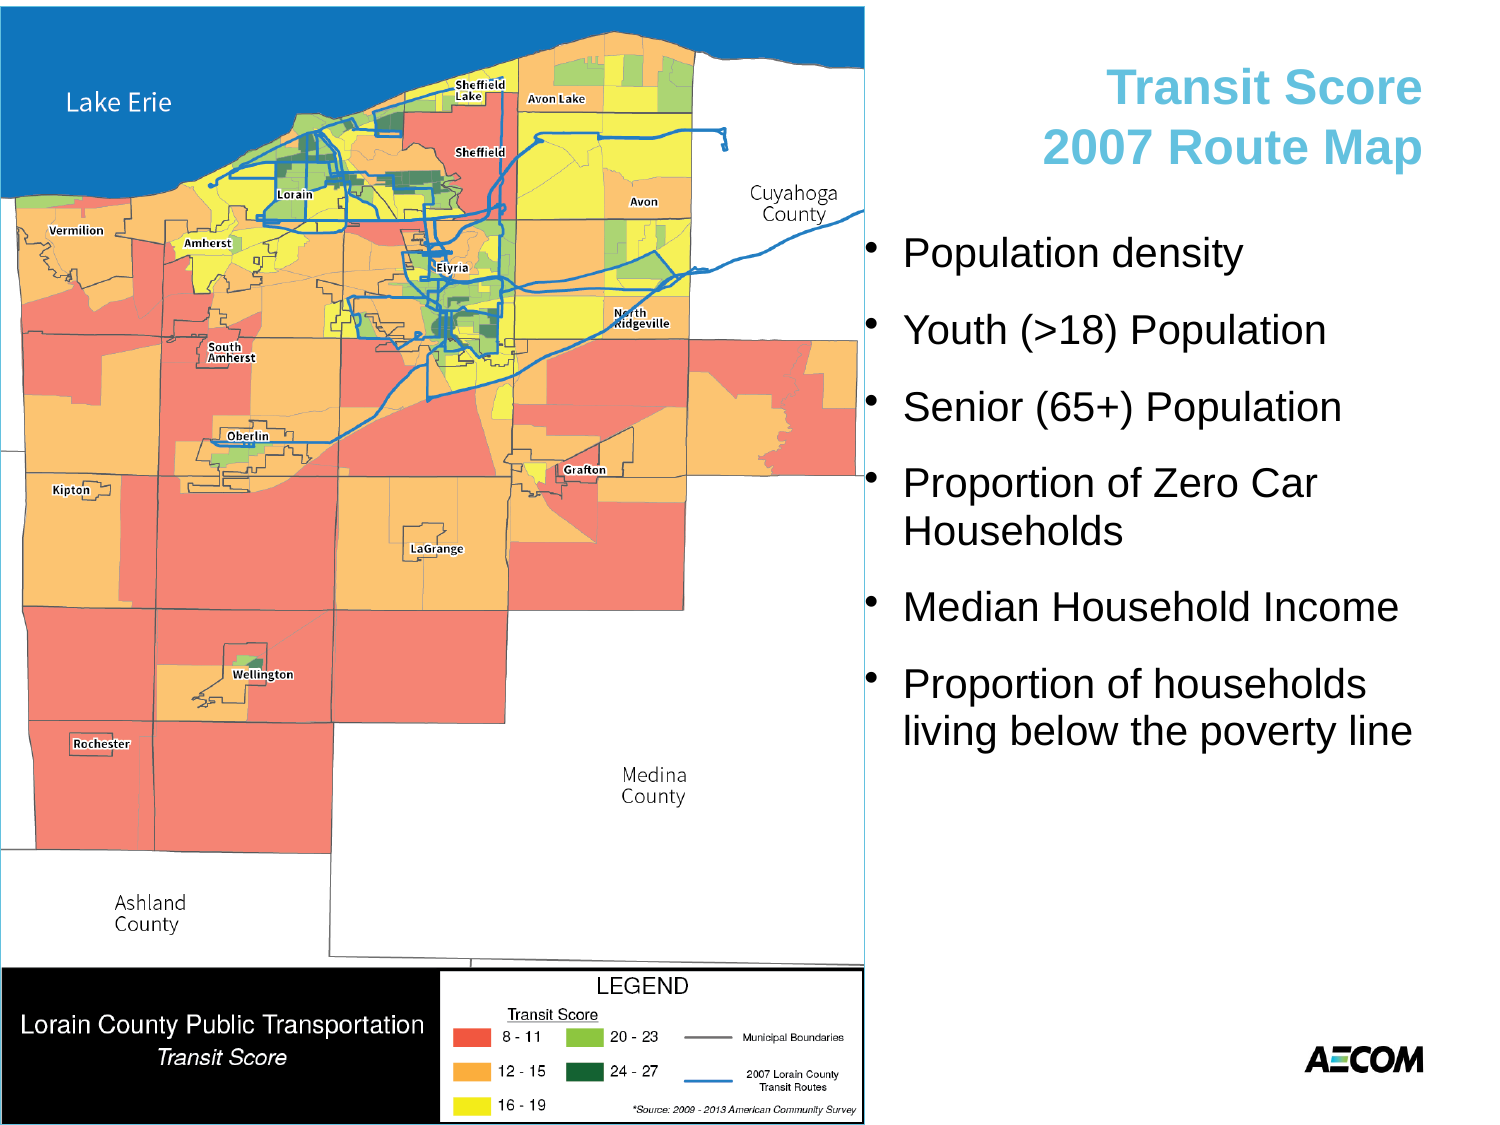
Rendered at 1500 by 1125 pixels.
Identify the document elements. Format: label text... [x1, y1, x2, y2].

picture [0, 5, 865, 1125]
list Population density Youth (>18) Population Senior (65+) Population Proportion of Zero Car Households Median Household Income Proportion of households living below the poverty line [869, 229, 1425, 973]
title Transit Score 2007 Route Map [869, 54, 1424, 165]
picture [1291, 1033, 1436, 1085]
